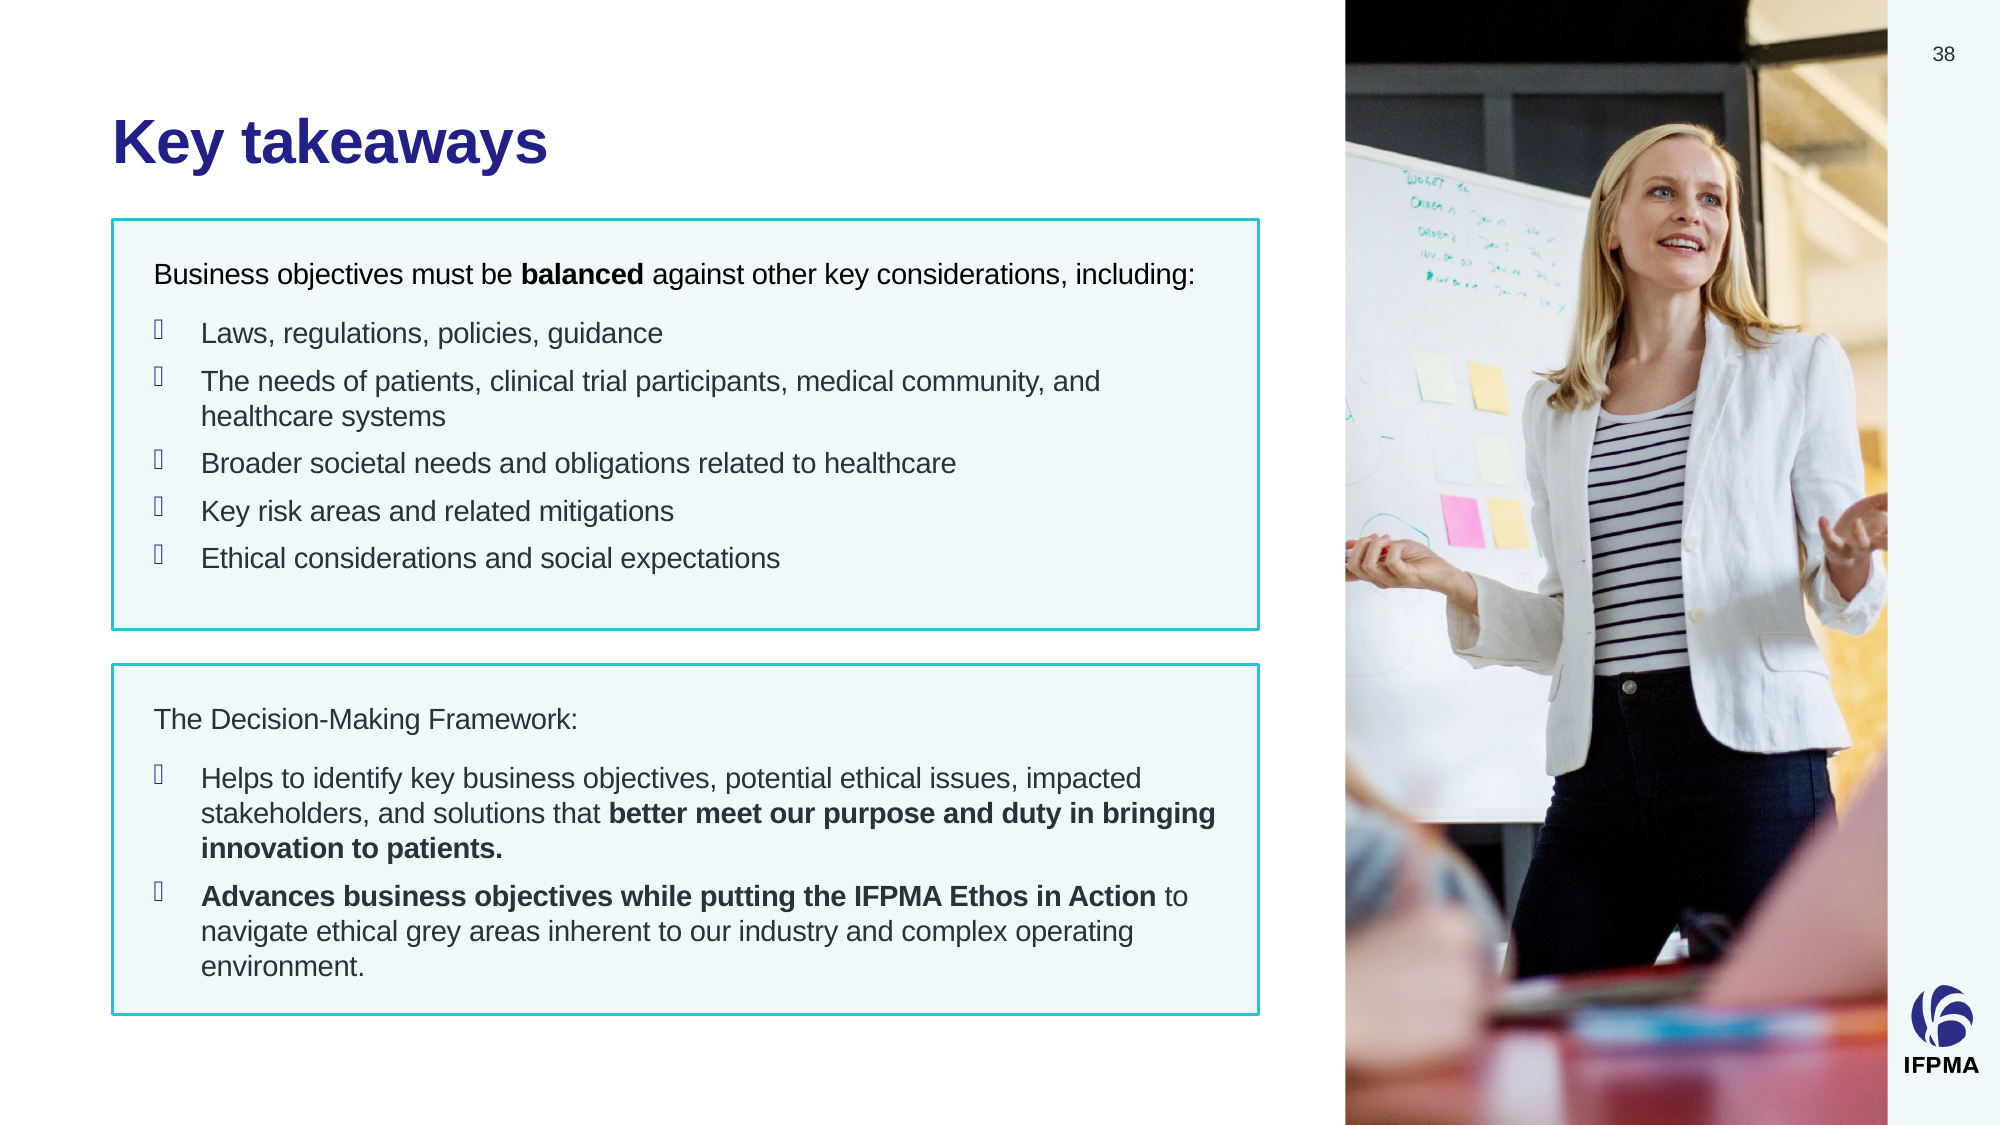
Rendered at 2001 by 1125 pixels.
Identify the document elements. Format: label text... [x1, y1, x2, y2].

slide_number 38 [1922, 43, 1966, 104]
list The Decision-Making Framework: Helps to identify key business objectives, potential ethical issues, impacted stakeholders, and solutions that better meet our purpose and duty in bringing innovation to patients. Advances business objectives while putting the IFPMA Ethos in Action to navigate ethical grey areas inherent to our industry and complex operating environment. [111, 663, 1260, 1016]
picture [1905, 985, 1979, 1073]
title Key takeaways [112, 112, 1345, 220]
list Business objectives must be balanced against other key considerations, including: Laws, regulations, policies, guidance The needs of patients, clinical trial participants, medical community, and healthcare systems Broader societal needs and obligations related to healthcare Key risk areas and related mitigations Ethical considerations and social expectations [111, 218, 1260, 631]
picture [1345, 0, 1888, 1125]
